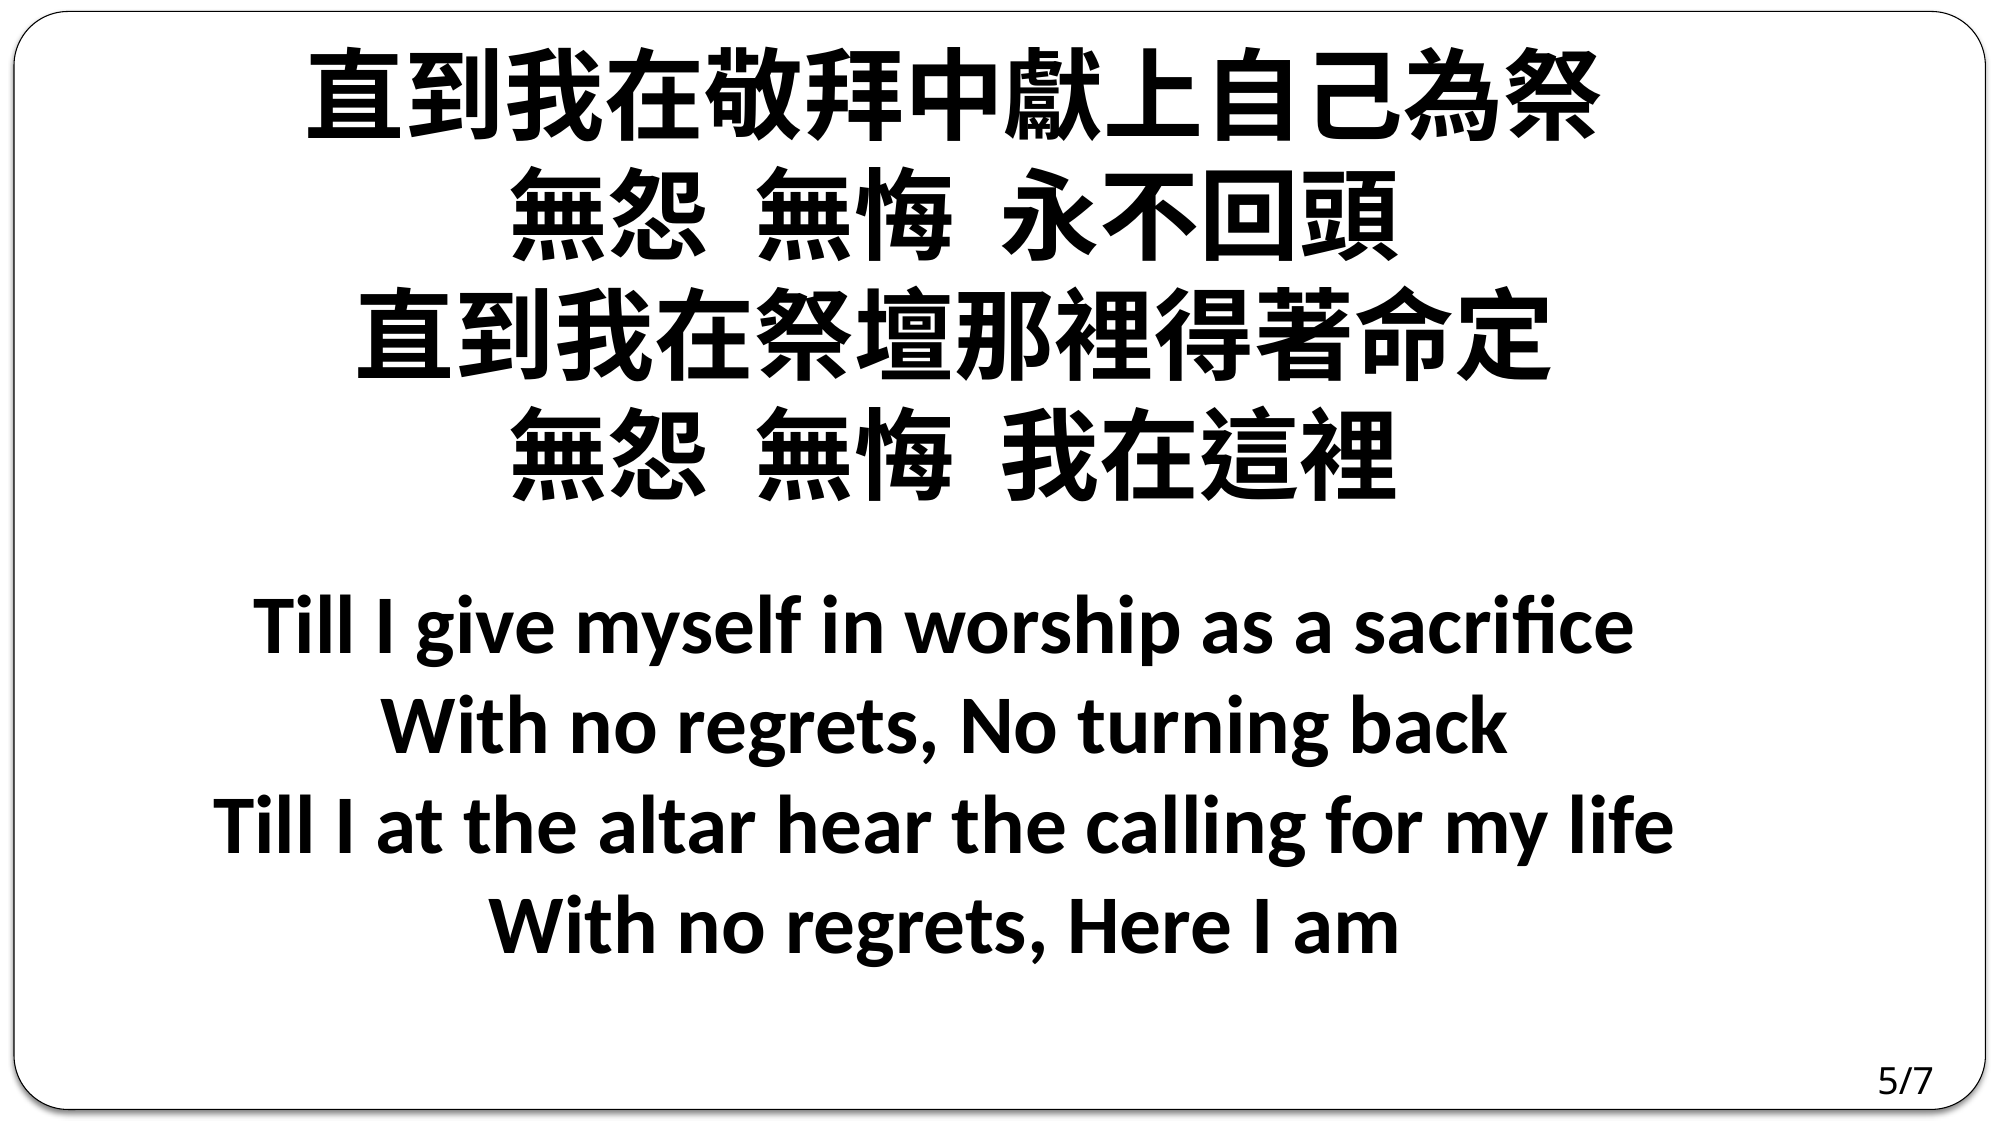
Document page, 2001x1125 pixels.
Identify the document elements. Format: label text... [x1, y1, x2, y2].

text_box 直到我在敬拜中獻上自己為祭 無怨 無悔 永不回頭 直到我在祭壇那裡得著命定 無怨 無悔 我在這裡 [289, 24, 1620, 562]
text_box Till I give myself in worship as a sacrifice With no regrets, No turning back Till I at the altar hear the calling for my life With no regrets, Here I am [198, 562, 1711, 978]
text_box 5/7 [1862, 1049, 1949, 1110]
